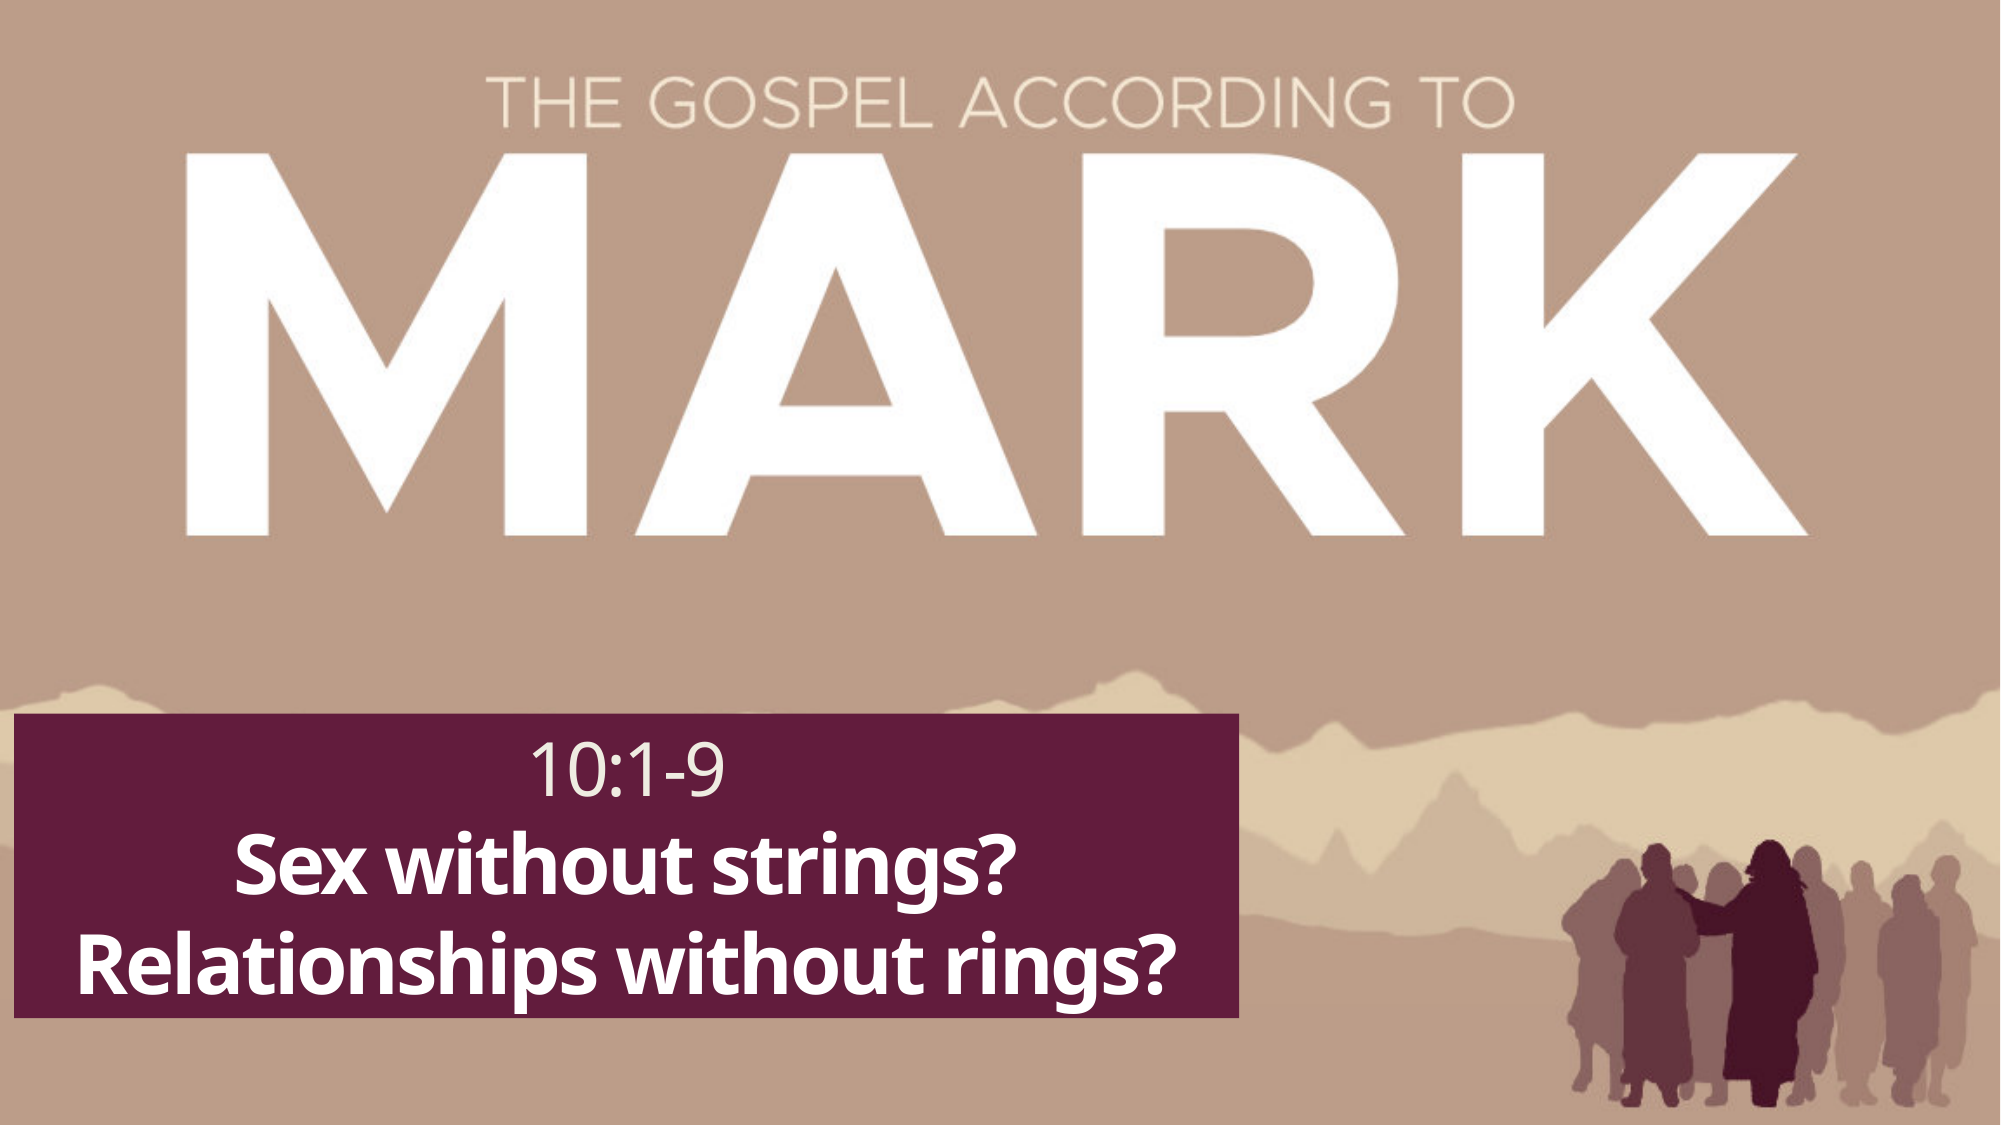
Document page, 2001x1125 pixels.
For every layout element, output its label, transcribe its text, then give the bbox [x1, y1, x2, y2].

picture [0, 0, 2001, 1125]
text_box 10:1-9 Sex without strings? Relationships without rings? [14, 713, 1240, 1019]
